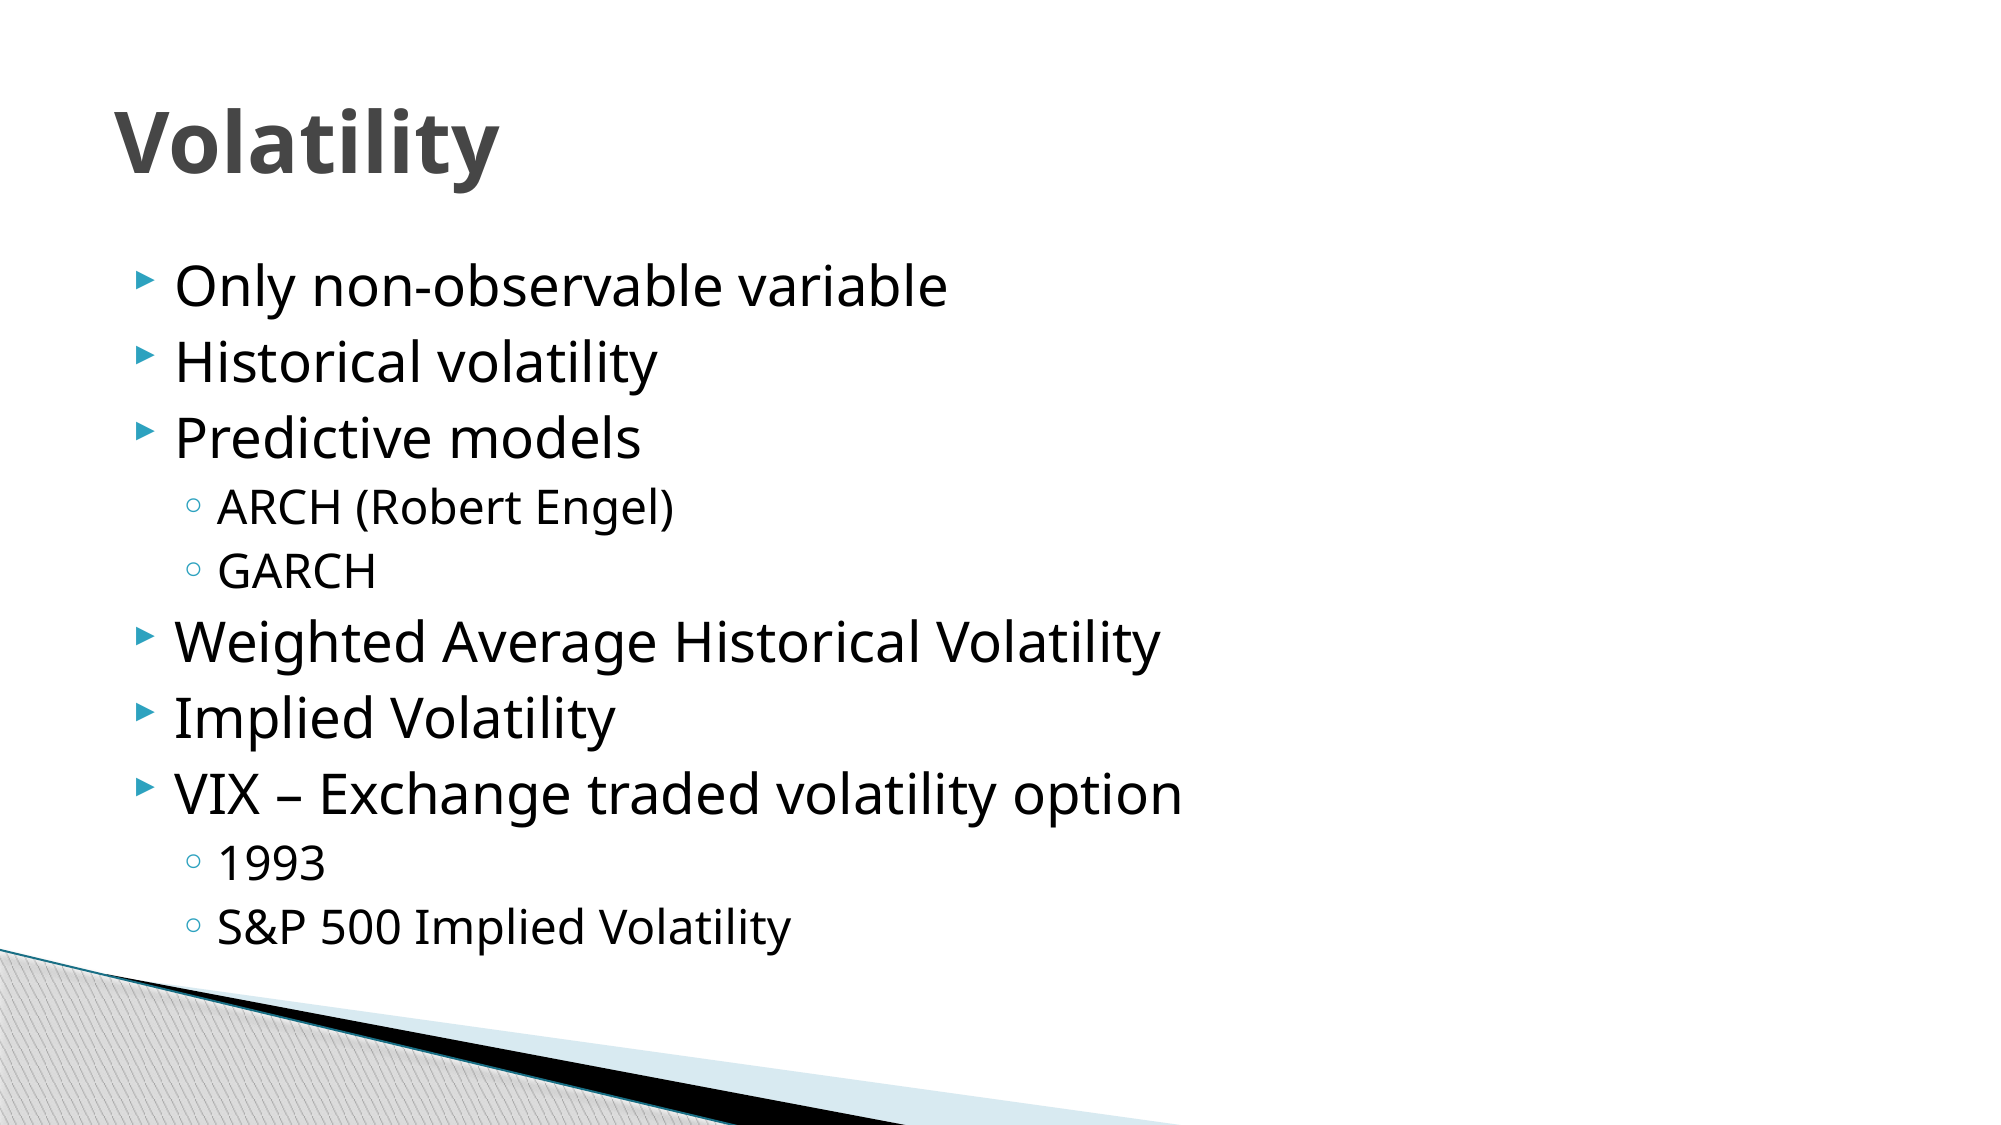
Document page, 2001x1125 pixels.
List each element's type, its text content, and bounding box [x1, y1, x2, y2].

title Volatility [99, 45, 1900, 233]
list Only non-observable variable Historical volatility Predictive models ARCH (Robert Engel) GARCH Weighted Average Historical Volatility Implied Volatility VIX – Exchange traded volatility option 1993 S&P 500 Implied Volatility [99, 242, 1901, 986]
